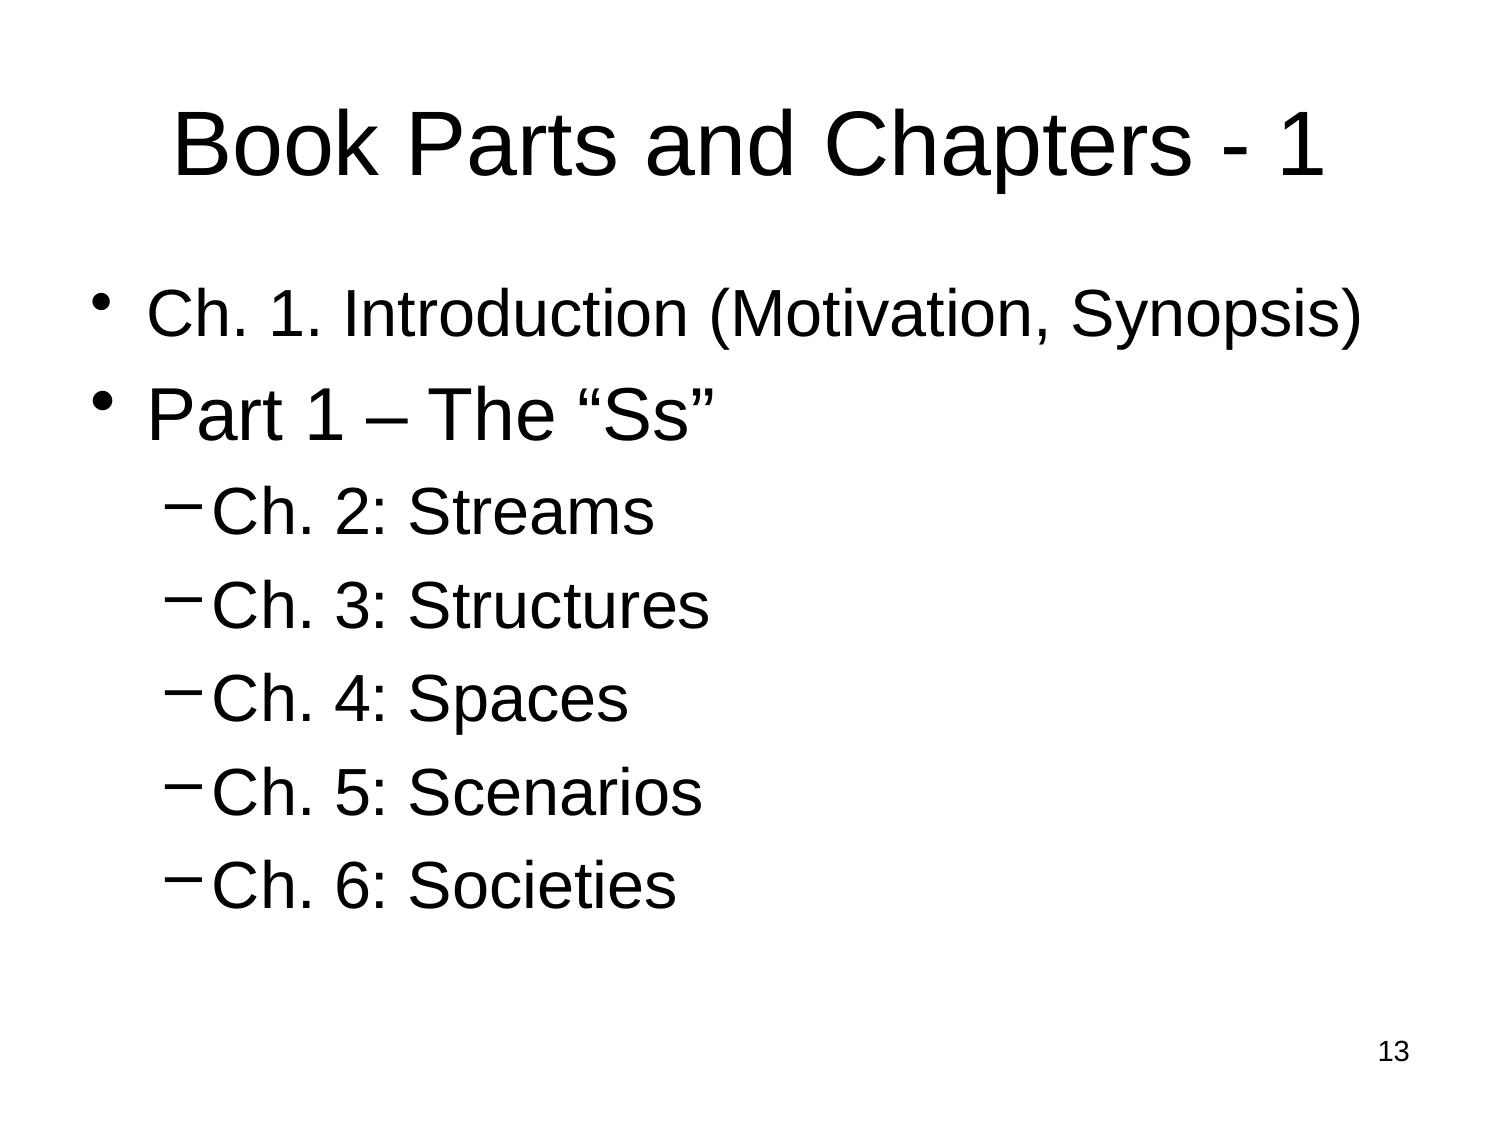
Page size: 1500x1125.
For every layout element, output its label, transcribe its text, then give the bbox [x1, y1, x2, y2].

slide_number 13 [1074, 1024, 1426, 1103]
title Book Parts and Chapters - 1 [74, 44, 1426, 233]
list Ch. 1. Introduction (Motivation, Synopsis) Part 1 – The “Ss” Ch. 2: Streams Ch. 3: Structures Ch. 4: Spaces Ch. 5: Scenarios Ch. 6: Societies [74, 262, 1426, 1006]
